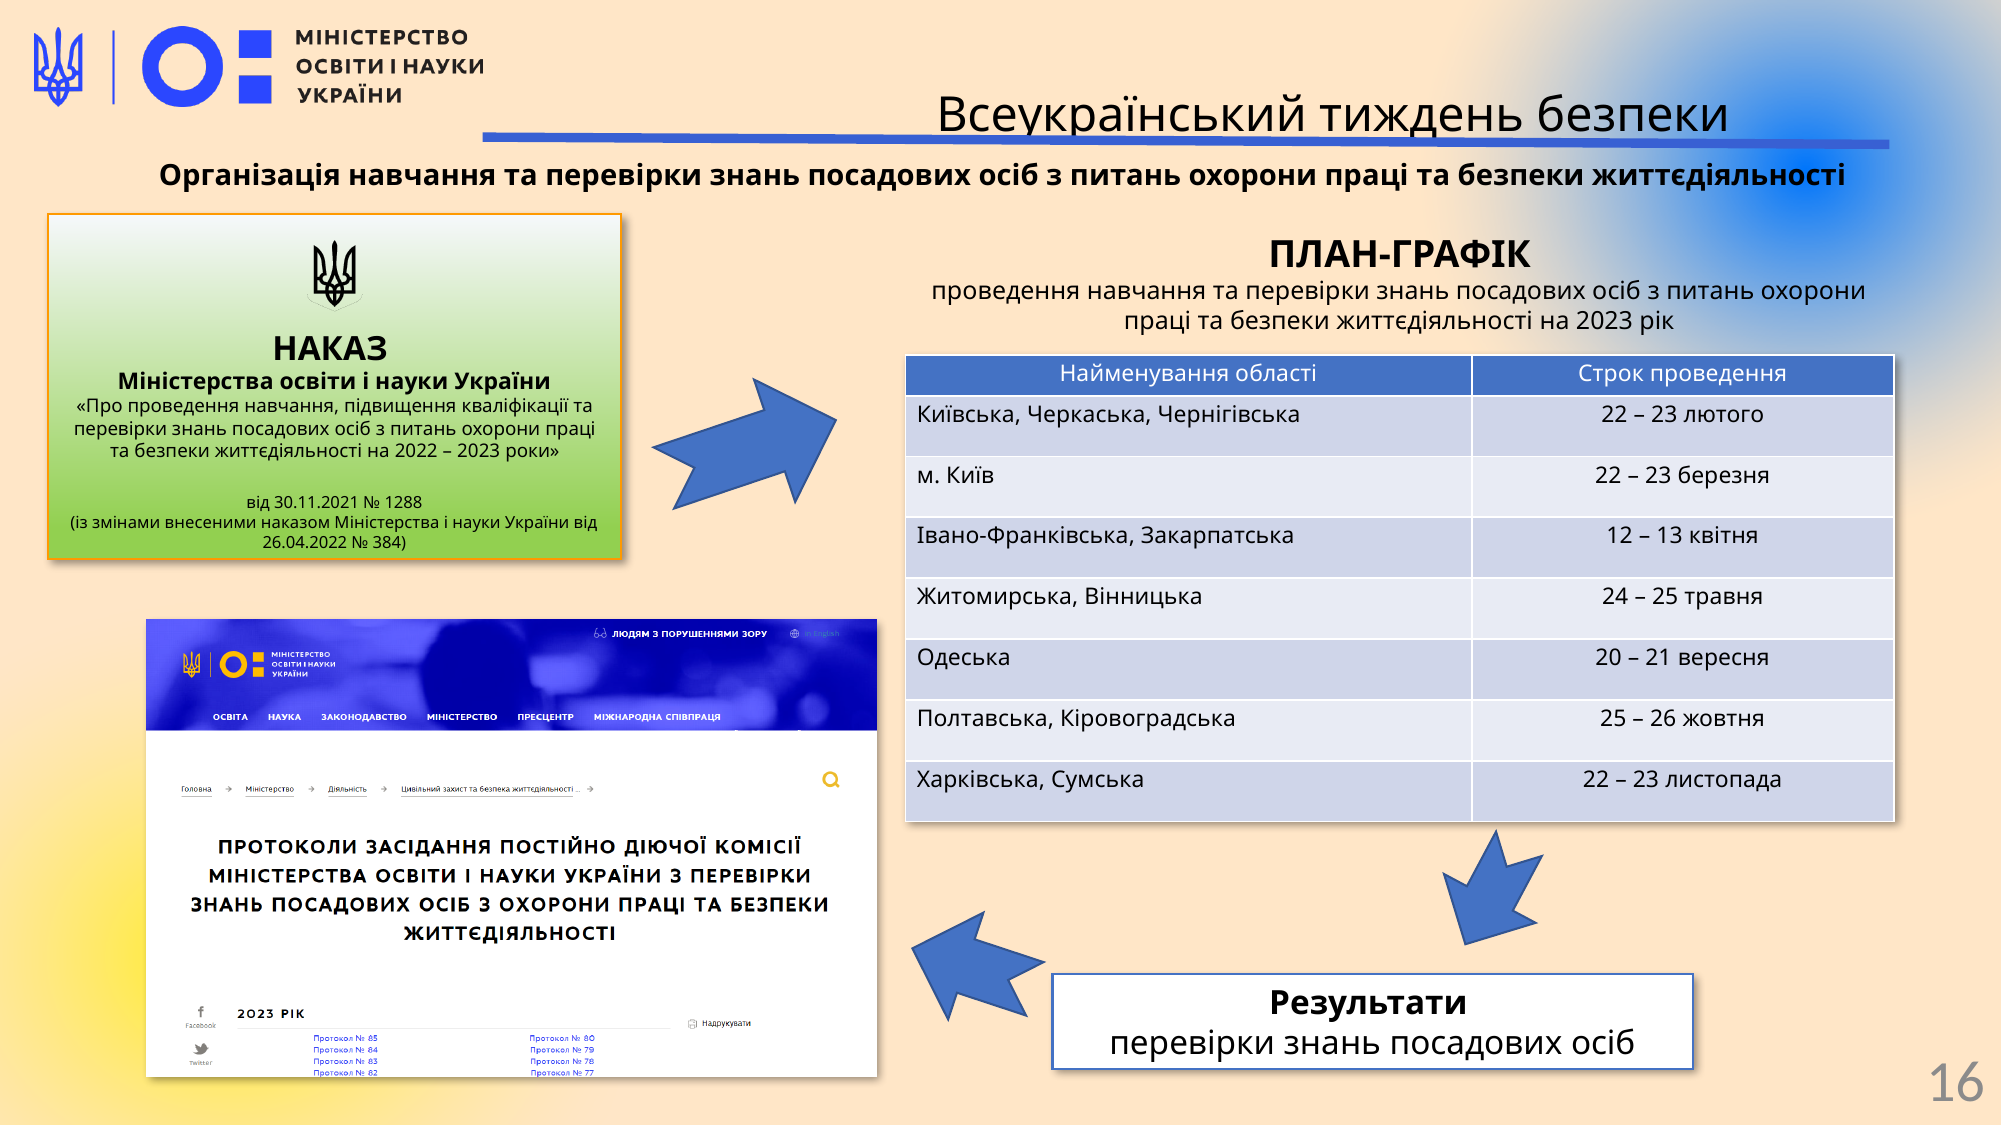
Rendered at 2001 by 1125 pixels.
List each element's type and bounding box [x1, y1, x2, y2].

picture [0, 0, 2000, 1125]
text_box [482, 137, 1890, 145]
